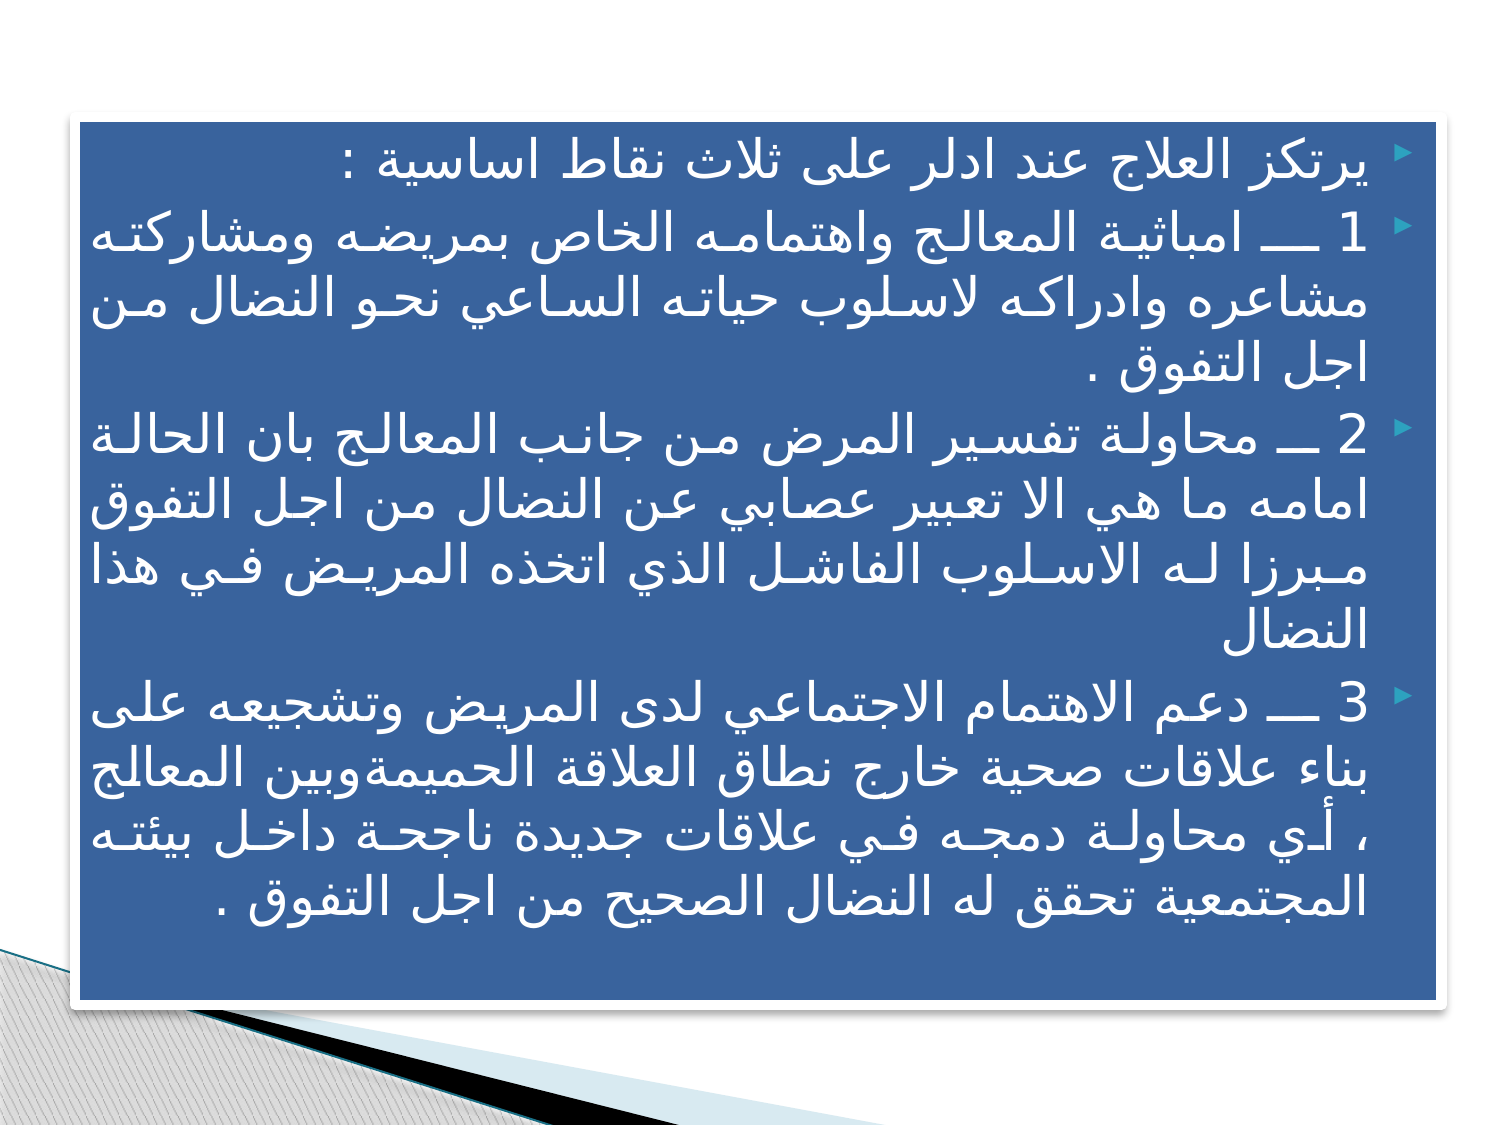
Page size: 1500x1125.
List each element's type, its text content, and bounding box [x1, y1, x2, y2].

list يرتكز العلاج عند ادلر على ثلاث نقاط اساسية : 1 ـــ امباثية المعالج واهتمامه الخاص بمريضه ومشاركته مشاعره وادراكه لاسلوب حياته الساعي نحو النضال من اجل التفوق . 2 ــ محاولة تفسير المرض من جانب المعالج بان الحالة امامه ما هي الا تعبير عصابي عن النضال من اجل التفوق مبرزا له الاسلوب الفاشل الذي اتخذه المريض في هذا النضال 3 ـــ دعم الاهتمام الاجتماعي لدى المريض وتشجيعه على بناء علاقات صحية خارج نطاق العلاقة الحميمةوبين المعالج ، أي محاولة دمجه في علاقات جديدة ناجحة داخل بيئته المجتمعية تحقق له النضال الصحيح من اجل التفوق . [70, 112, 1447, 1010]
